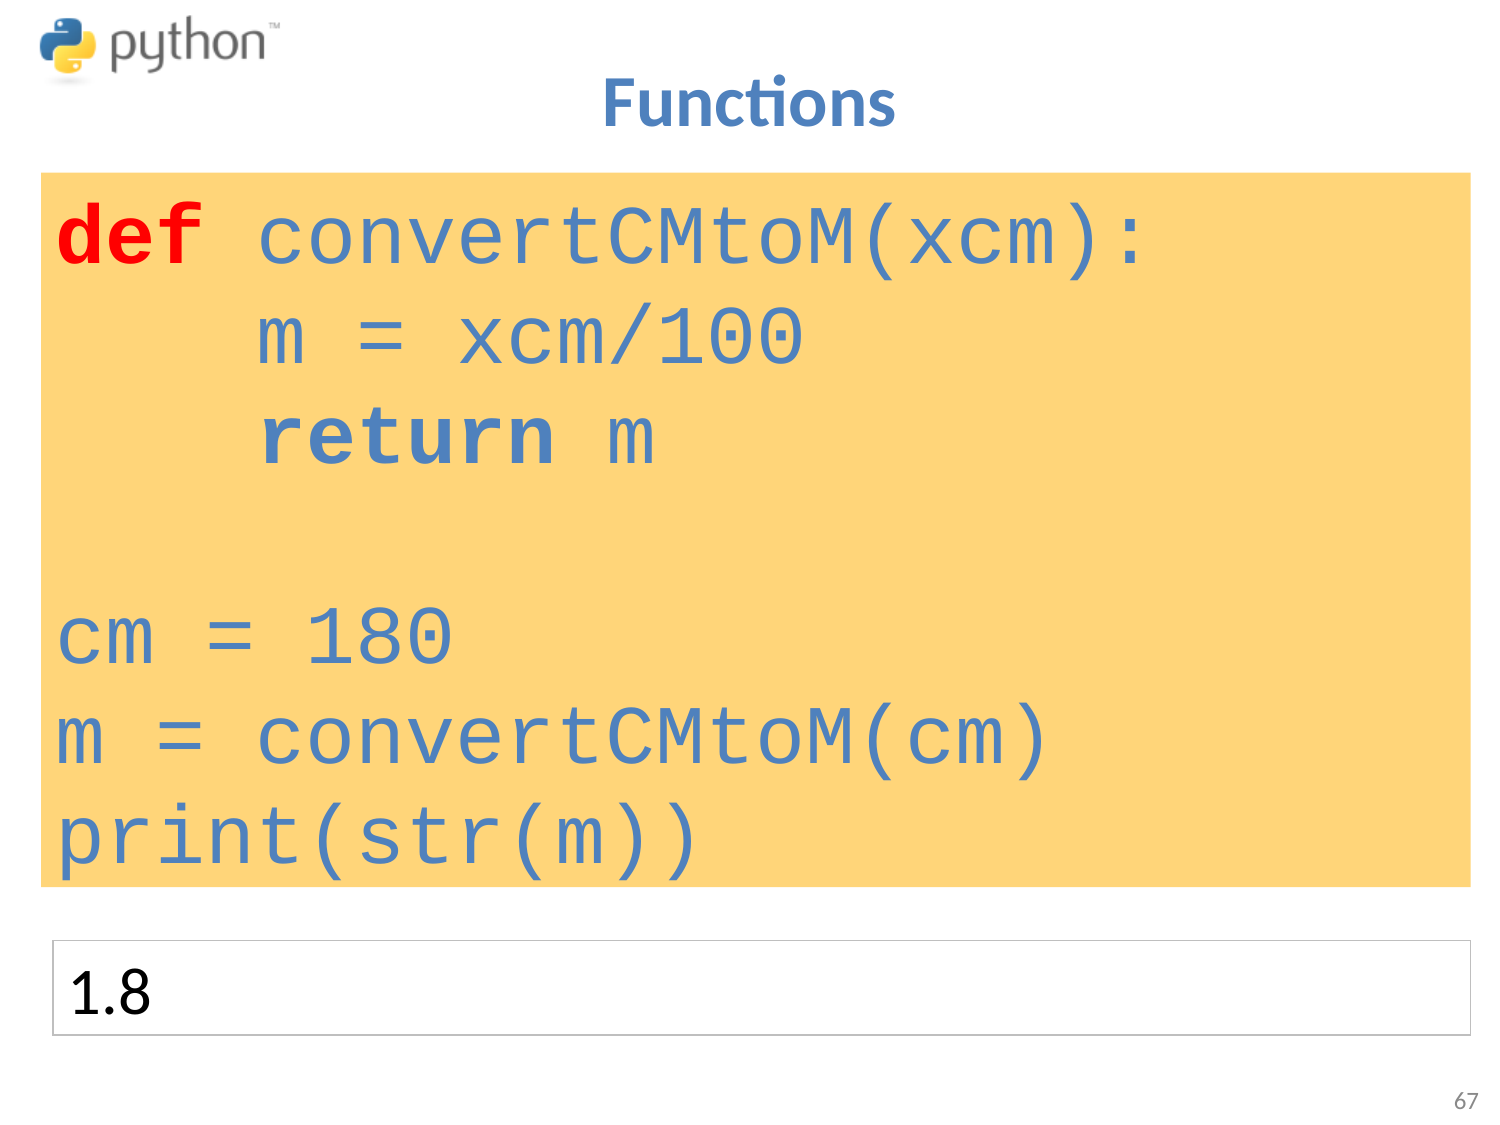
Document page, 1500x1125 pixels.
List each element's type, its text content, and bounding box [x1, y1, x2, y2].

slide_number 67 [1144, 1069, 1495, 1125]
picture [0, 1, 303, 104]
text_box 1.8 [53, 940, 1471, 1036]
title Functions [75, 45, 1425, 149]
text_box def convertCMtoM(xcm): m = xcm/100 return m cm = 180 m = convertCMtoM(cm) print(str(m)) [41, 172, 1471, 888]
